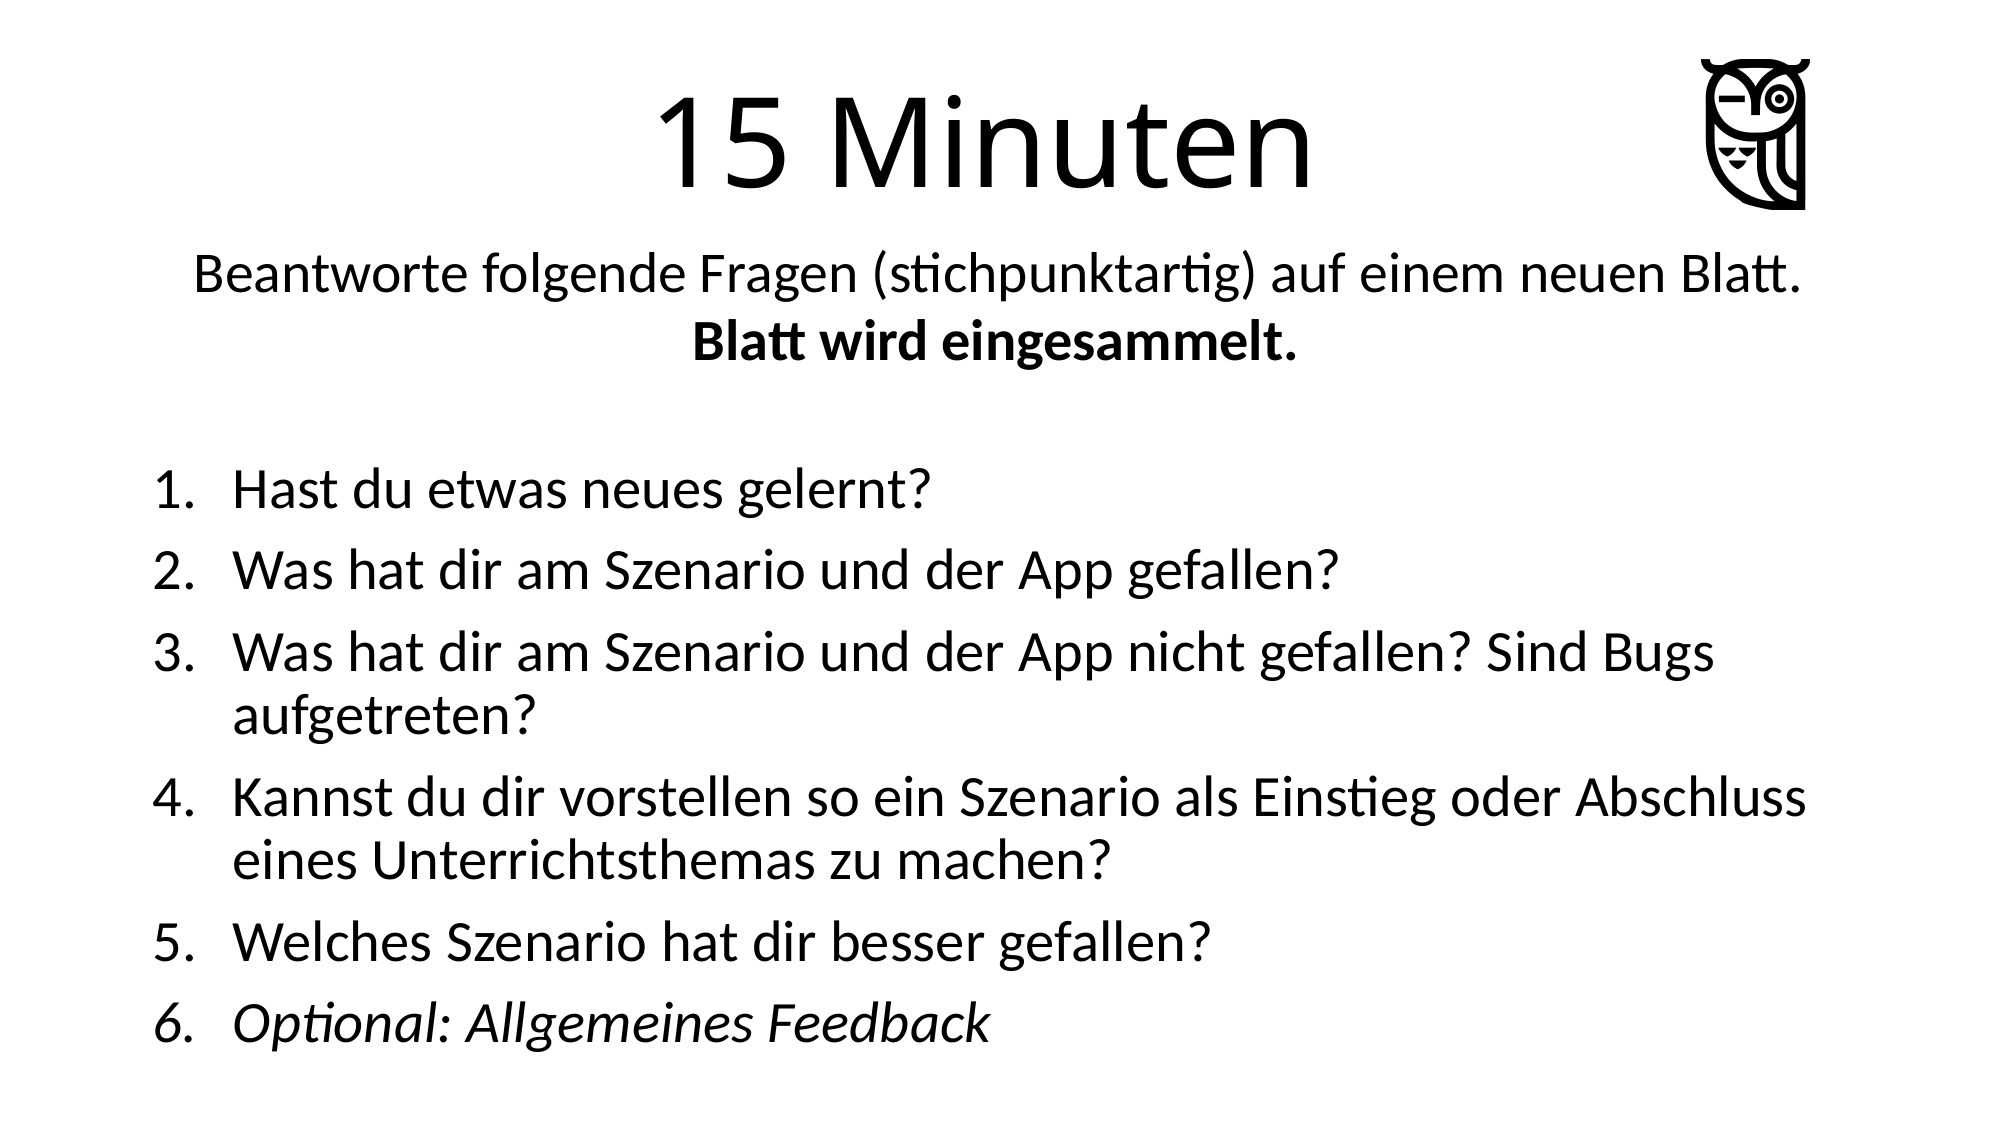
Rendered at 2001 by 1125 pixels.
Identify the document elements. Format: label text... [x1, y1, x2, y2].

list Beantworte folgende Fragen (stichpunktartig) auf einem neuen Blatt. [137, 234, 1863, 313]
title 15 Minuten [137, 59, 1863, 234]
text_box Blatt wird eingesammelt. [678, 294, 1322, 380]
text_box Hast du etwas neues gelernt? Was hat dir am Szenario und der App gefallen? Was hat dir am Szenario und der App nicht gefallen? Sind Bugs aufgetreten? Kannst du dir vorstellen so ein Szenario als Einstieg oder Abschluss eines Unterrichtsthemas zu machen? Welches Szenario hat dir besser gefallen? Optional: Allgemeines Feedback [137, 449, 1863, 1066]
picture [1701, 59, 1810, 210]
